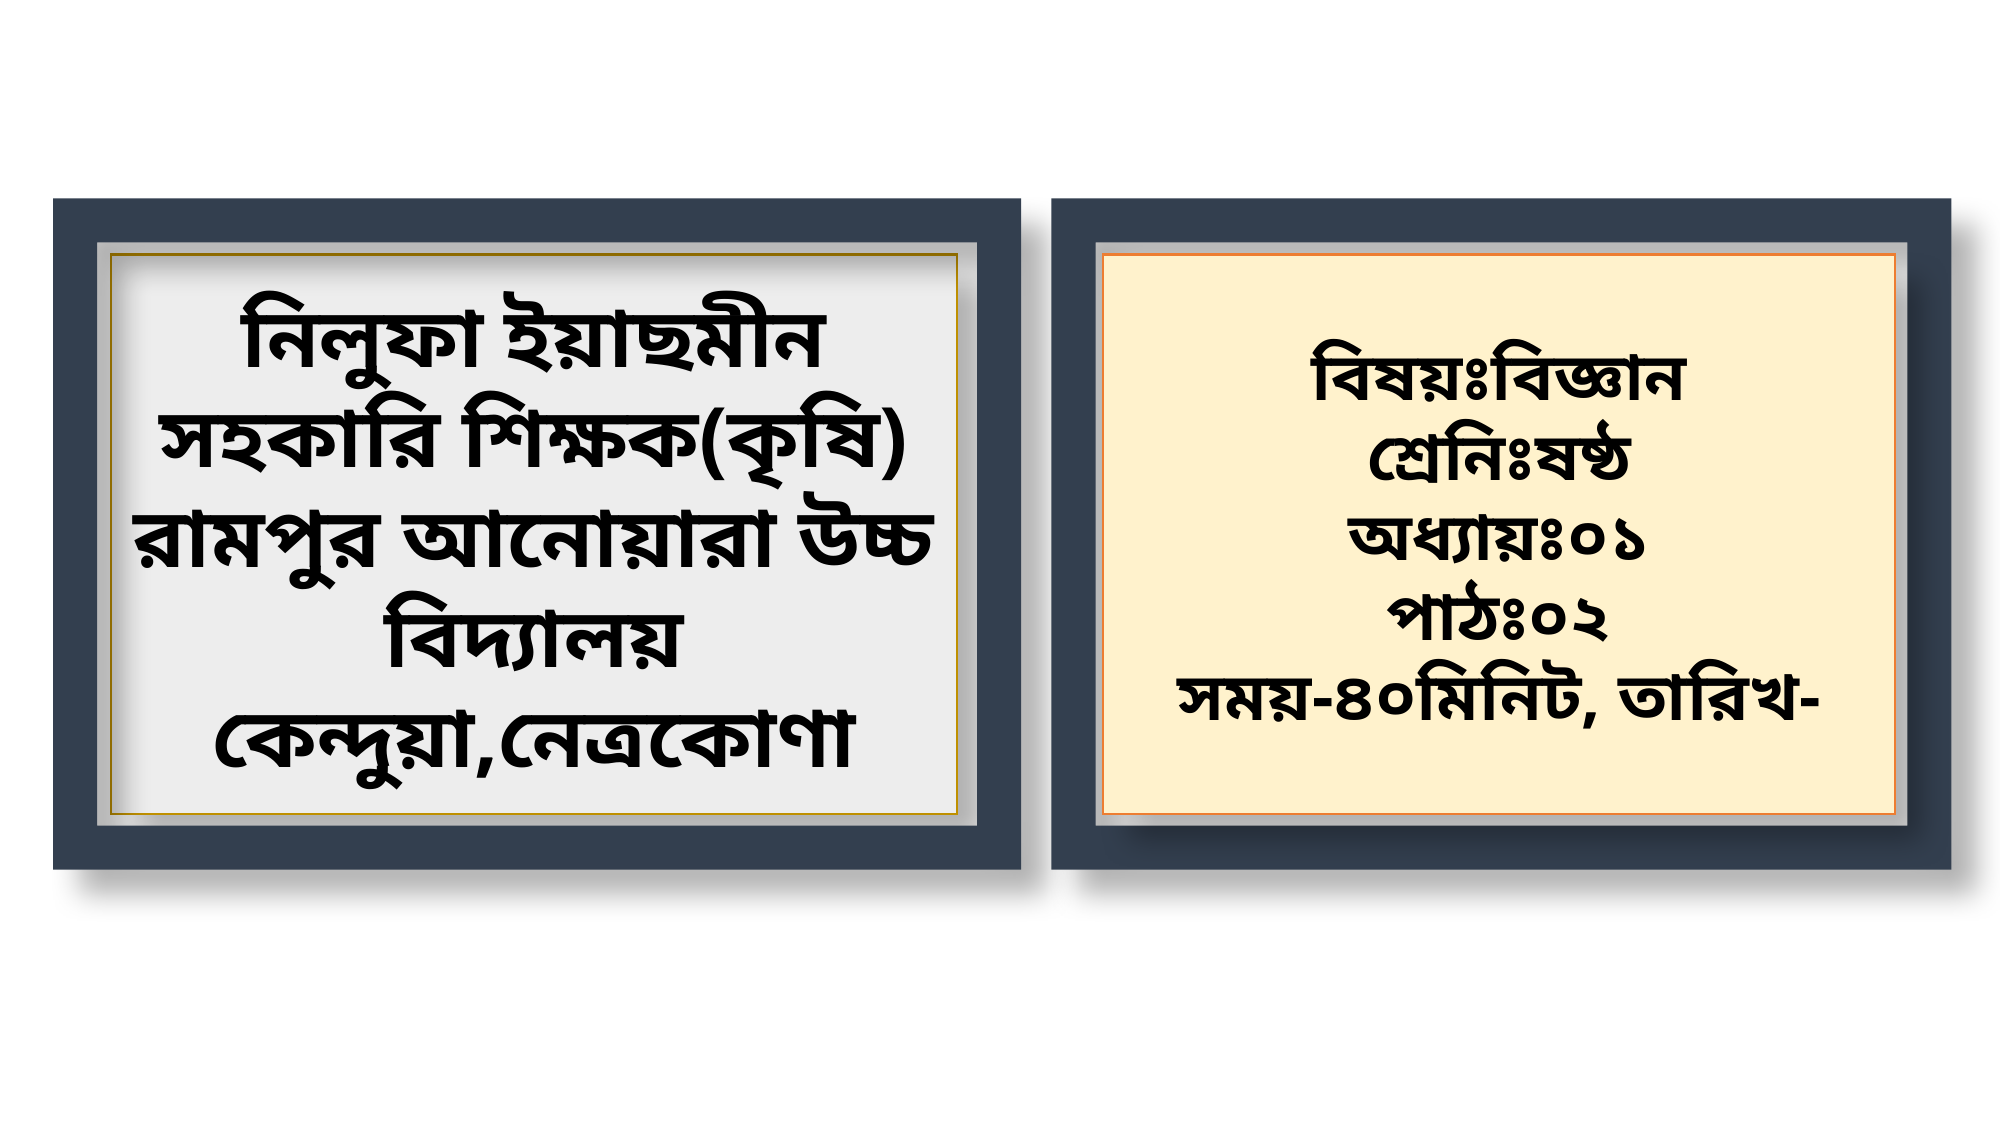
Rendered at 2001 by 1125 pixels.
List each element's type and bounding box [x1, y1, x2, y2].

text_box [52, 198, 1952, 870]
